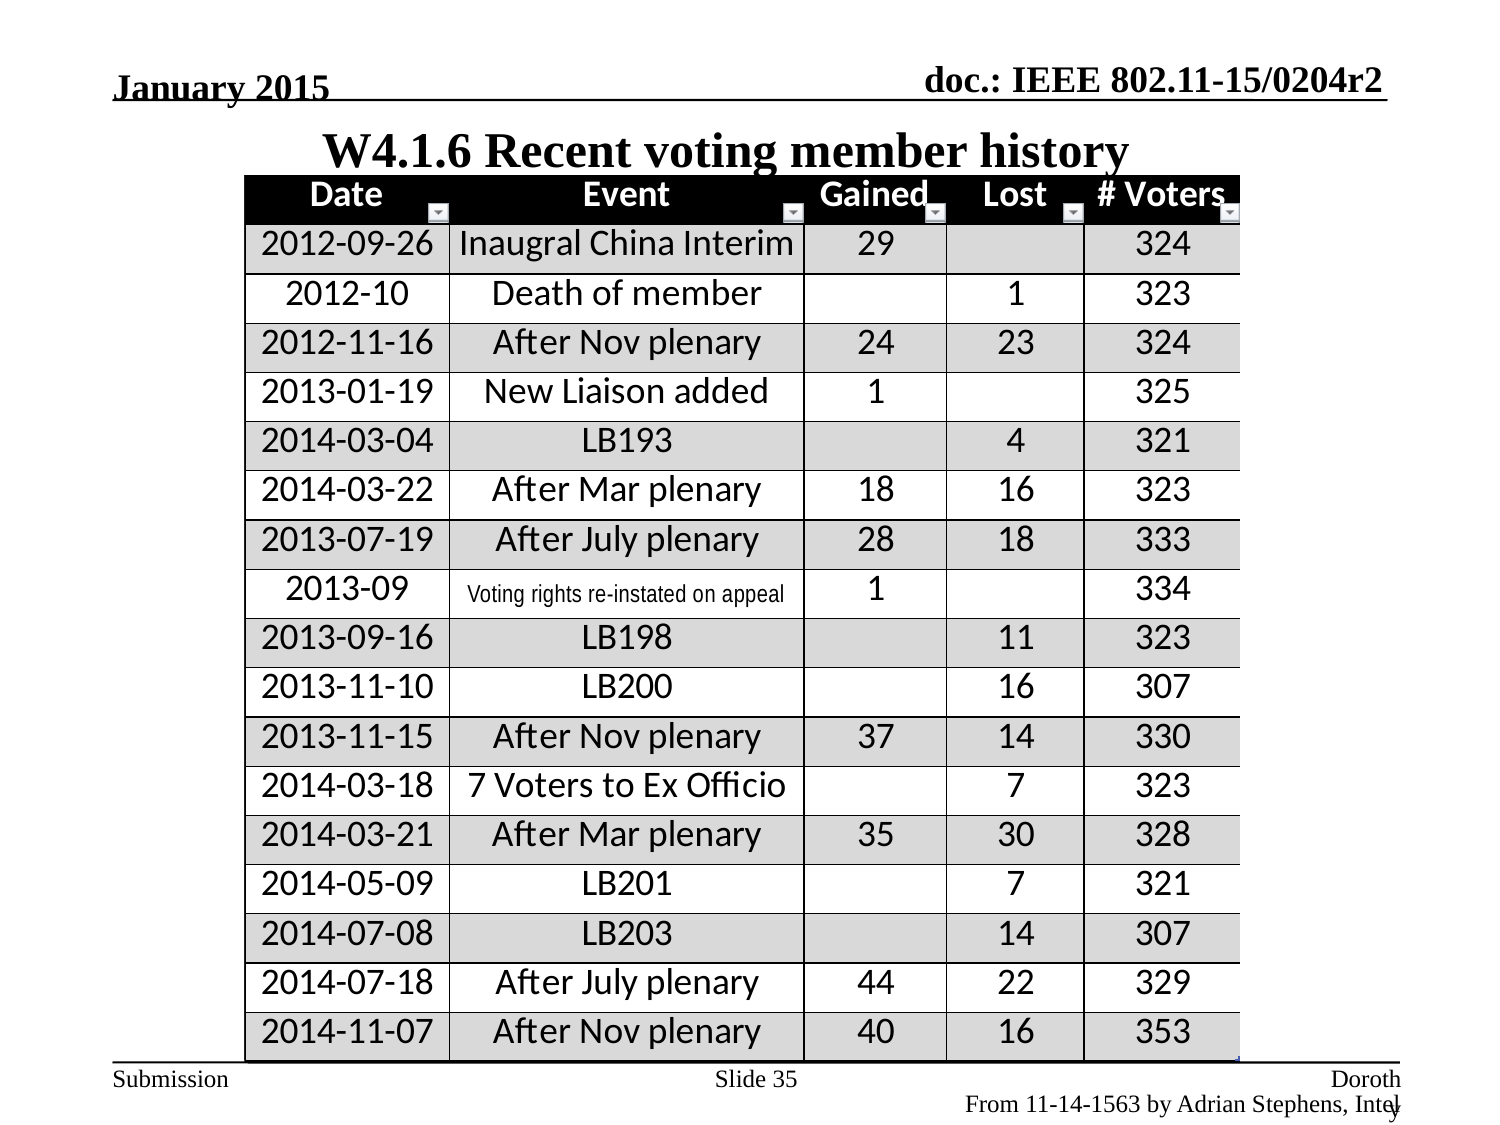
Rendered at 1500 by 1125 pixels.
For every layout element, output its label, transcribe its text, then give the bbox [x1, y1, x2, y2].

text_box From 11-14-1563 by Adrian Stephens, Intel [964, 1087, 1402, 1118]
slide_number Slide 35 [712, 1071, 800, 1093]
footer Dorothy Stanley, Aruba Networks [1324, 1061, 1402, 1087]
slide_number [112, 62, 401, 109]
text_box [244, 174, 1242, 1063]
title W4.1.6 Recent voting member history [88, 103, 1364, 192]
